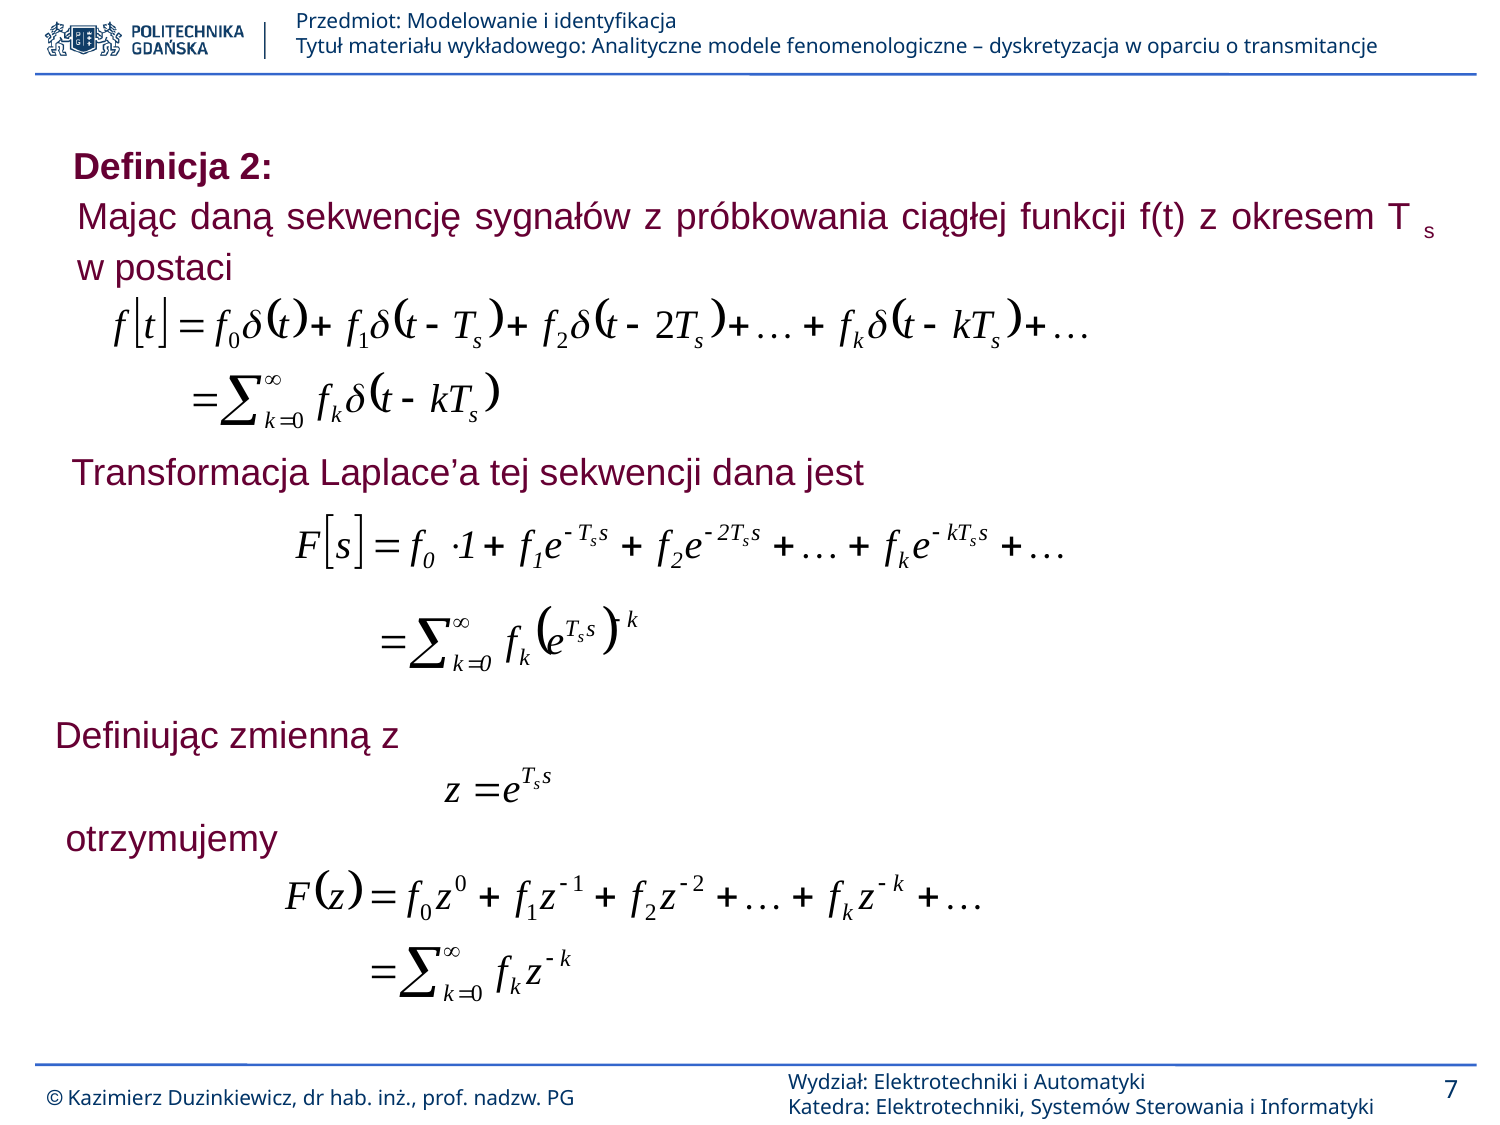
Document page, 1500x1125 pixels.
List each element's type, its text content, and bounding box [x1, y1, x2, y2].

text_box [99, 297, 1097, 440]
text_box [277, 866, 989, 1009]
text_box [288, 512, 1074, 682]
text_box Transformacja Laplace’a tej sekwencji dana jest [56, 440, 1007, 501]
text_box otrzymujemy [50, 806, 422, 867]
text_box Mając daną sekwencję sygnałów z próbkowania ciągłej funkcji f(t) z okresem T s w postaci [62, 184, 1450, 296]
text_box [436, 758, 559, 813]
text_box Definiując zmienną z [40, 704, 666, 764]
text_box Definicja 2: [58, 134, 356, 194]
